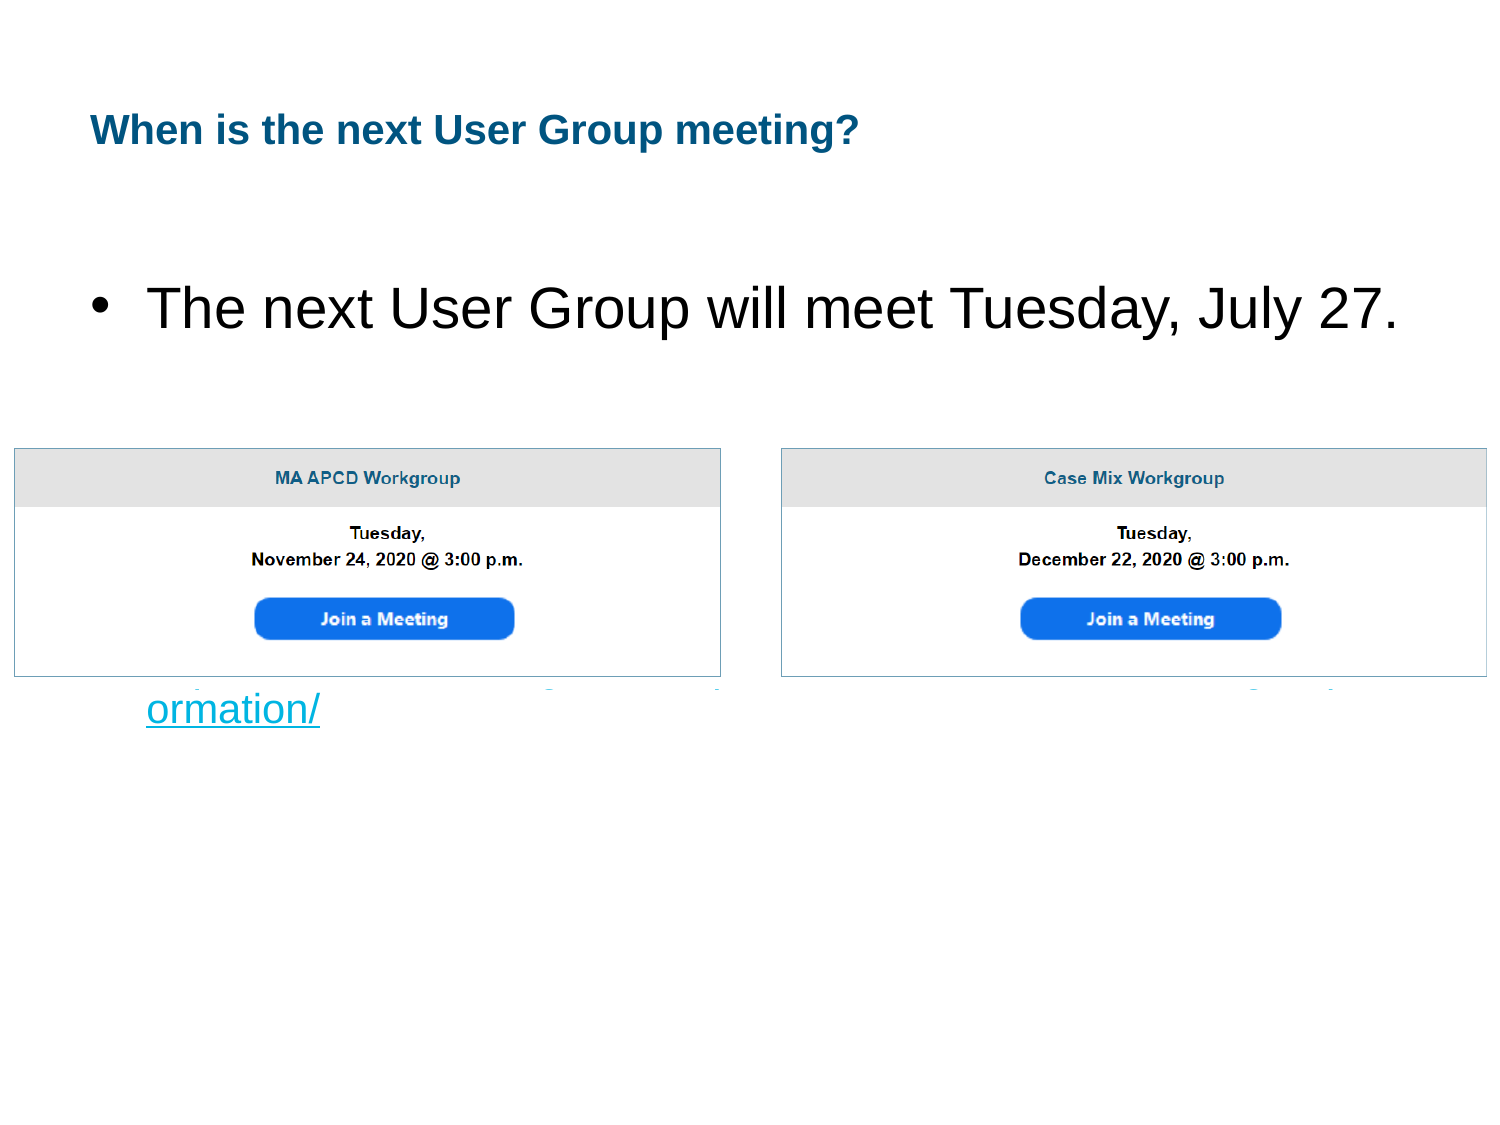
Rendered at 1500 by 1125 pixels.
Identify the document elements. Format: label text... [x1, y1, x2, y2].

title When is the next User Group meeting? [75, 45, 1425, 233]
list The next User Group will meet Tuesday, July 27. http://www.chiamass.gov/ma-apcd-and-case-mix-user-workgroup-information/ [75, 696, 1425, 1005]
picture [0, 436, 1500, 689]
list The next User Group will meet Tuesday, July 27. http://www.chiamass.gov/ma-apcd-and-case-mix-user-workgroup-information/ [75, 262, 1425, 435]
